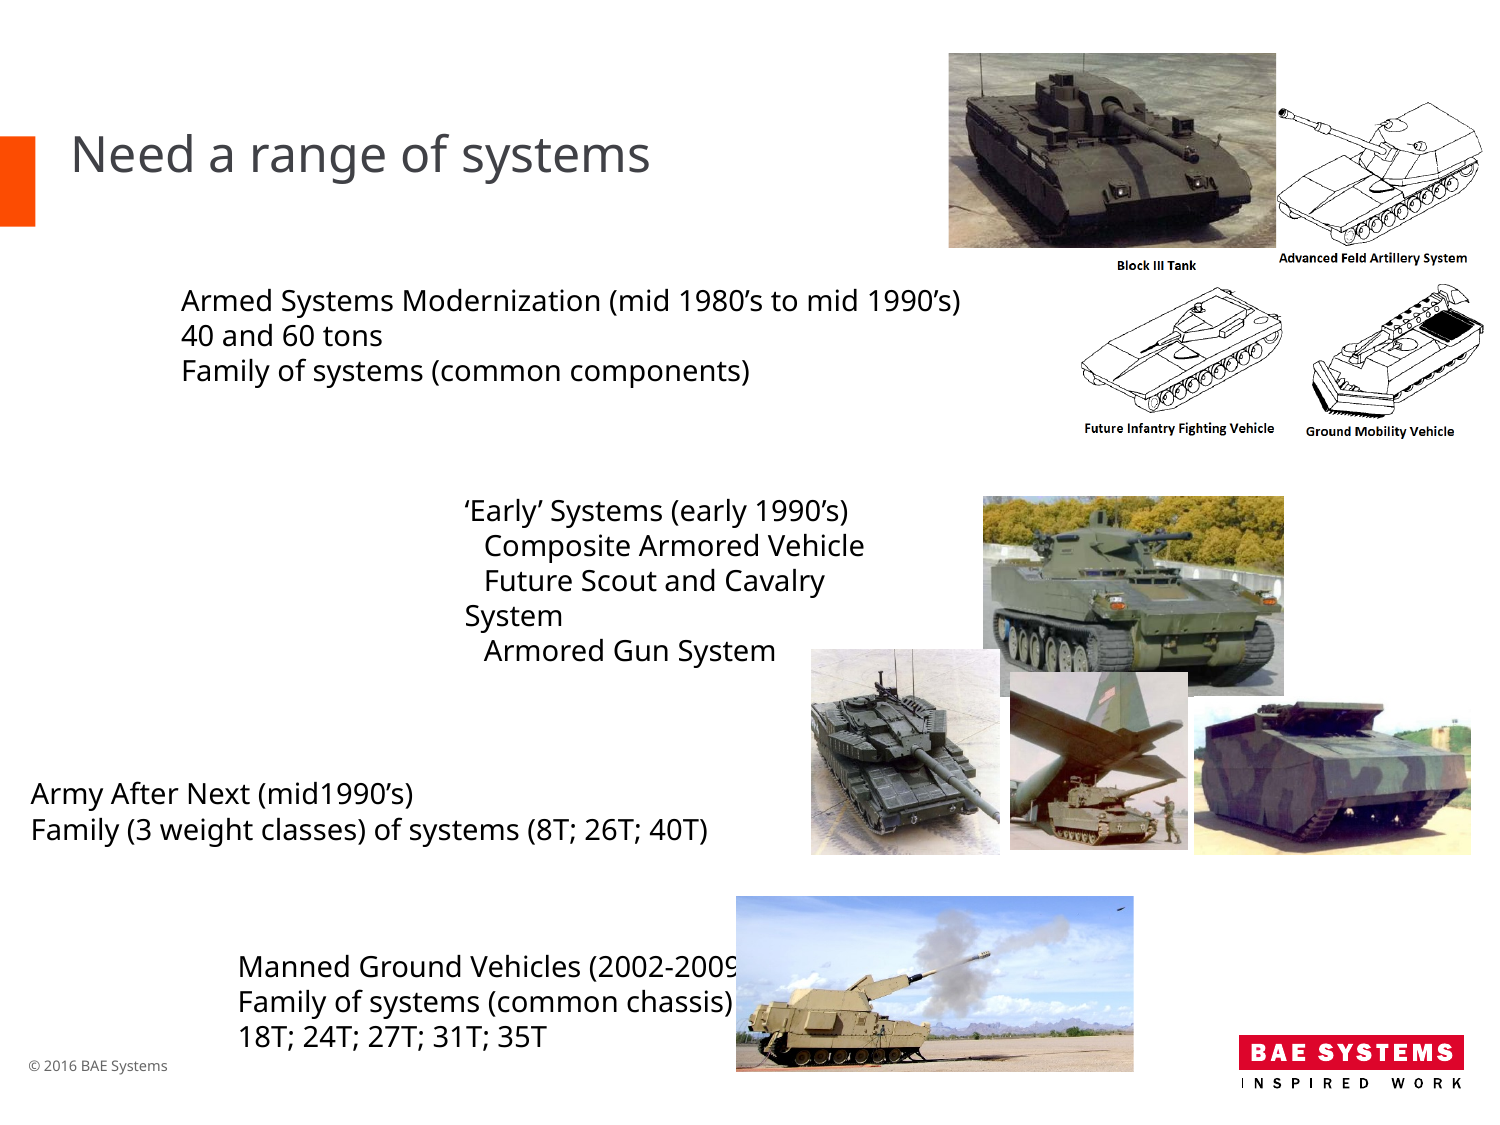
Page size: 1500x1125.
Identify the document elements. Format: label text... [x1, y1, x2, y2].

text_box Armed Systems Modernization (mid 1980’s to mid 1990’s) 40 and 60 tons Family of systems (common components) [166, 274, 1013, 395]
text_box Army After Next (mid1990’s) Family (3 weight classes) of systems (8T; 26T; 40T) [15, 768, 800, 854]
title Need a range of systems [70, 129, 948, 240]
picture [811, 495, 1471, 855]
picture [736, 896, 1134, 1072]
text_box Manned Ground Vehicles (2002-2009) Family of systems (common chassis) 18T; 24T; 27T; 31T; 35T [222, 940, 736, 1061]
text_box ‘Early’ Systems (early 1990’s) Composite Armored Vehicle Future Scout and Cavalry System Armored Gun System [449, 484, 929, 640]
picture [948, 53, 1490, 445]
